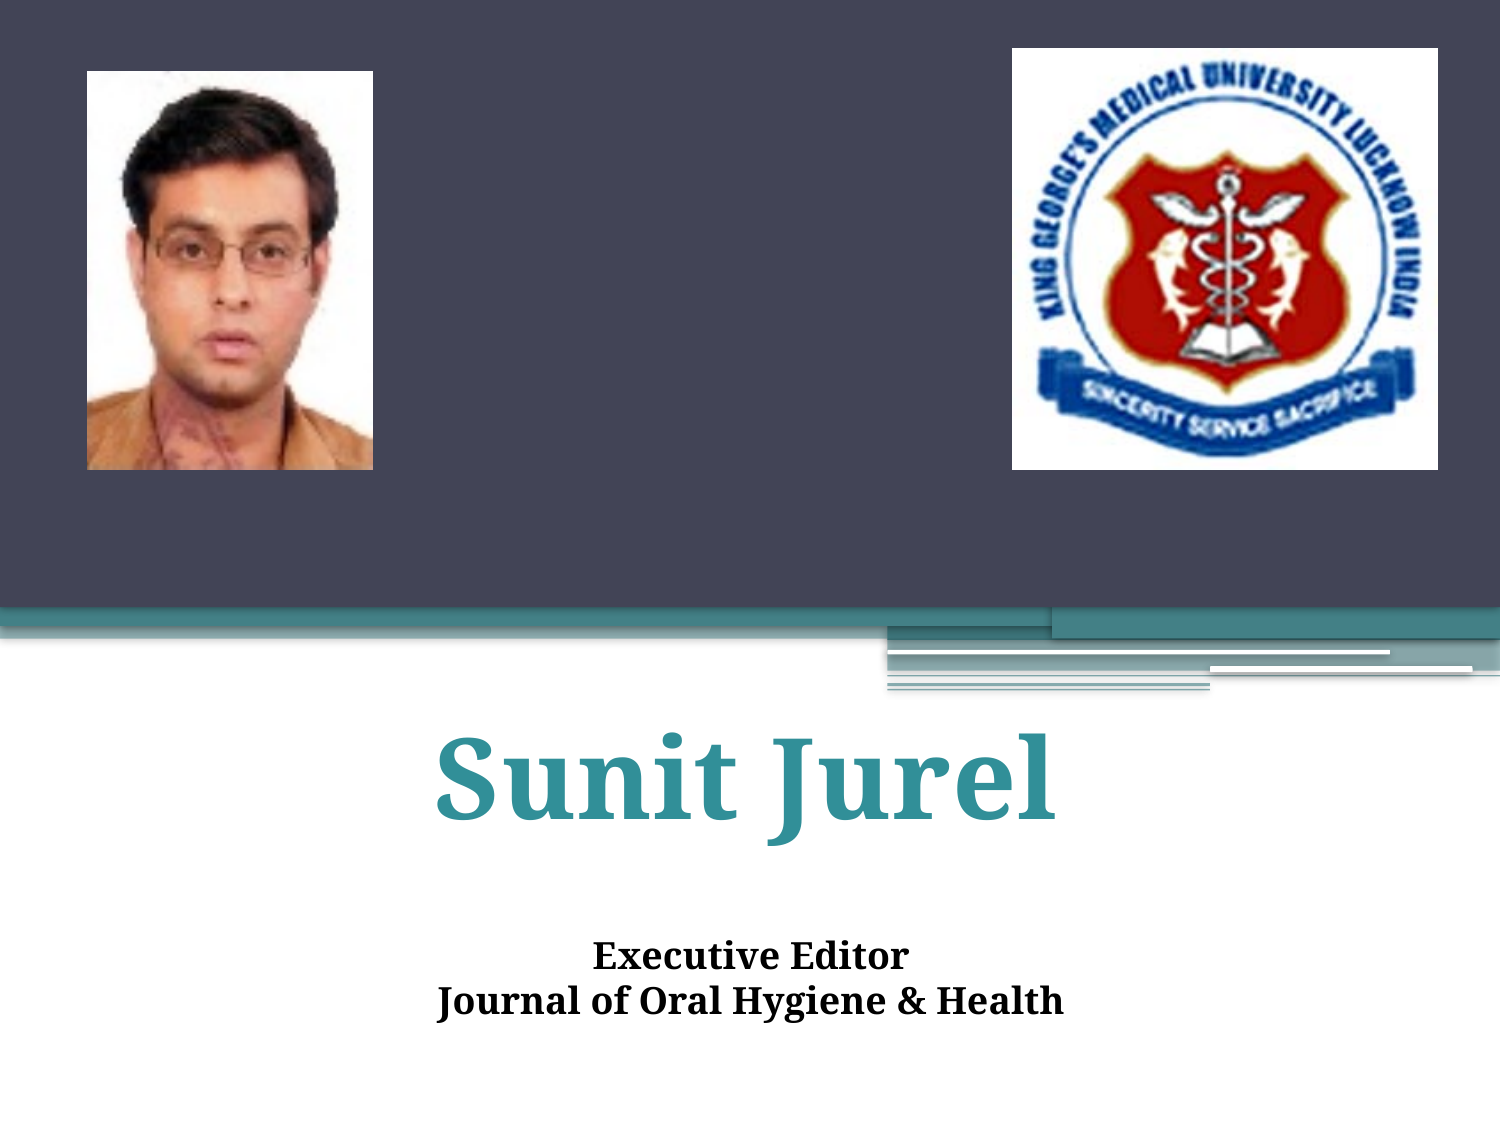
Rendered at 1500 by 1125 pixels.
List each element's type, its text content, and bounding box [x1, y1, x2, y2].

picture [87, 71, 373, 471]
picture [1012, 48, 1438, 471]
text_box Executive Editor Journal of Oral Hygiene & Health [132, 924, 1371, 1030]
text_box Sunit Jurel [419, 699, 1074, 850]
